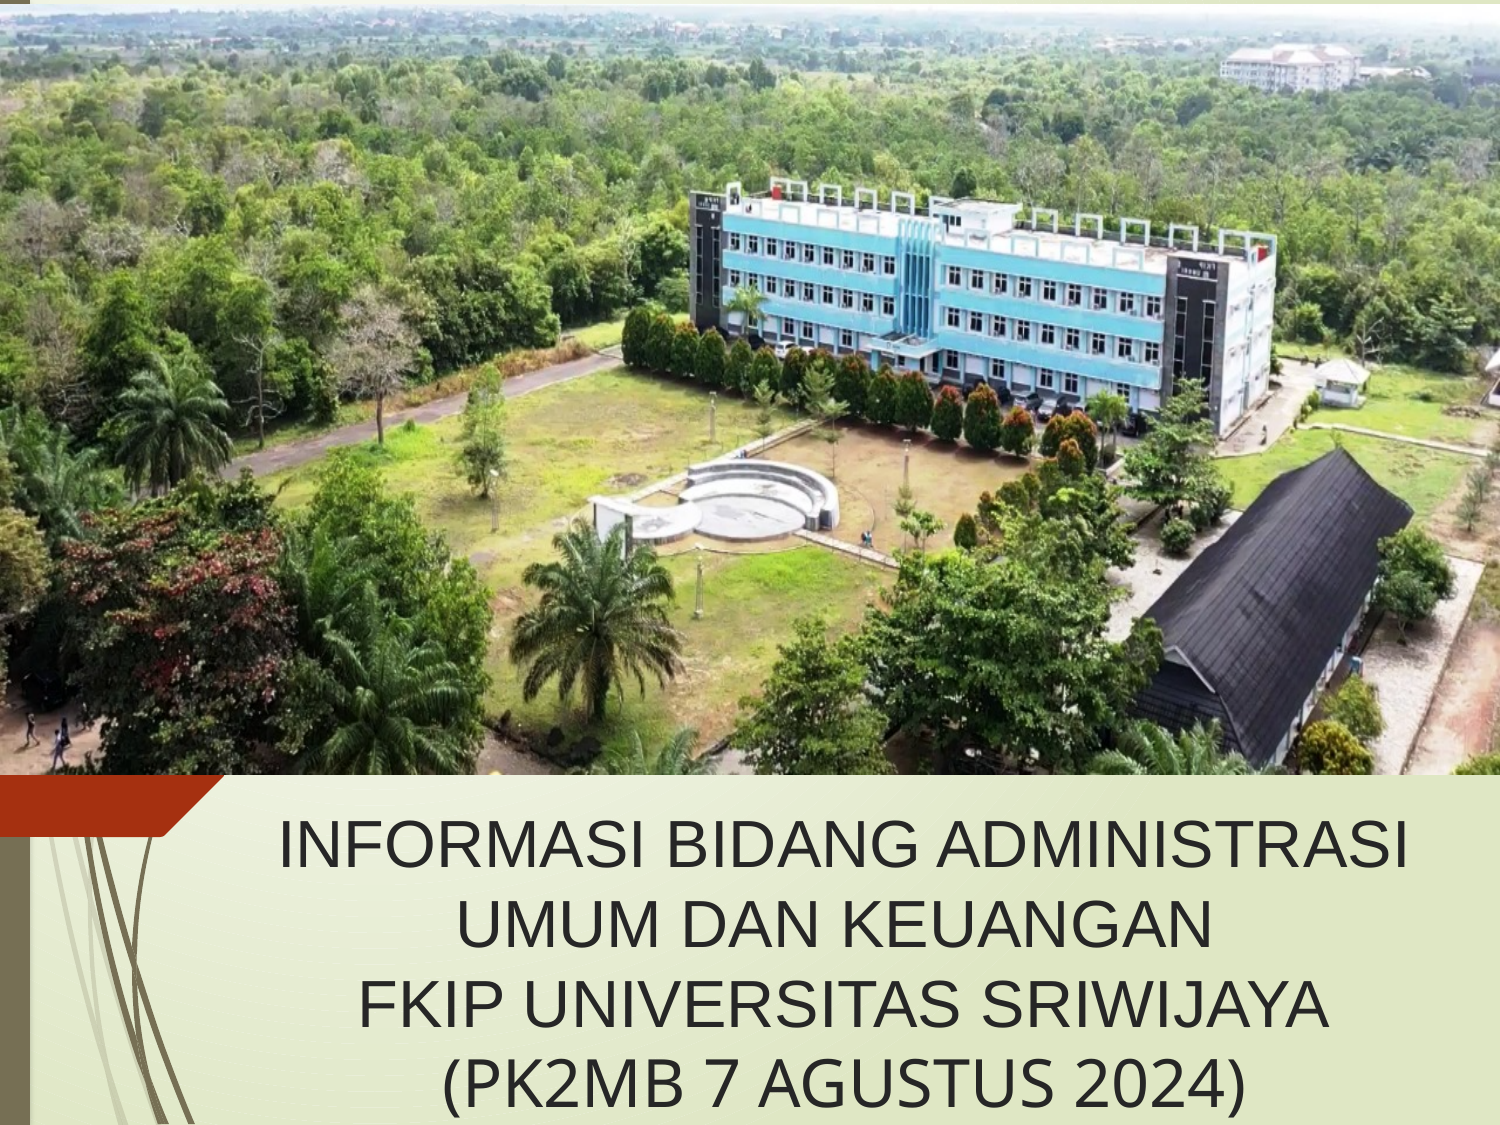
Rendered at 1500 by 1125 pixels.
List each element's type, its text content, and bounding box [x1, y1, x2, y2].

title INFORMASI BIDANG ADMINISTRASI UMUM DAN KEUANGAN FKIP UNIVERSITAS SRIWIJAYA (PK2MB 7 AGUSTUS 2024) [137, 1033, 1463, 1125]
picture [0, 4, 1500, 776]
